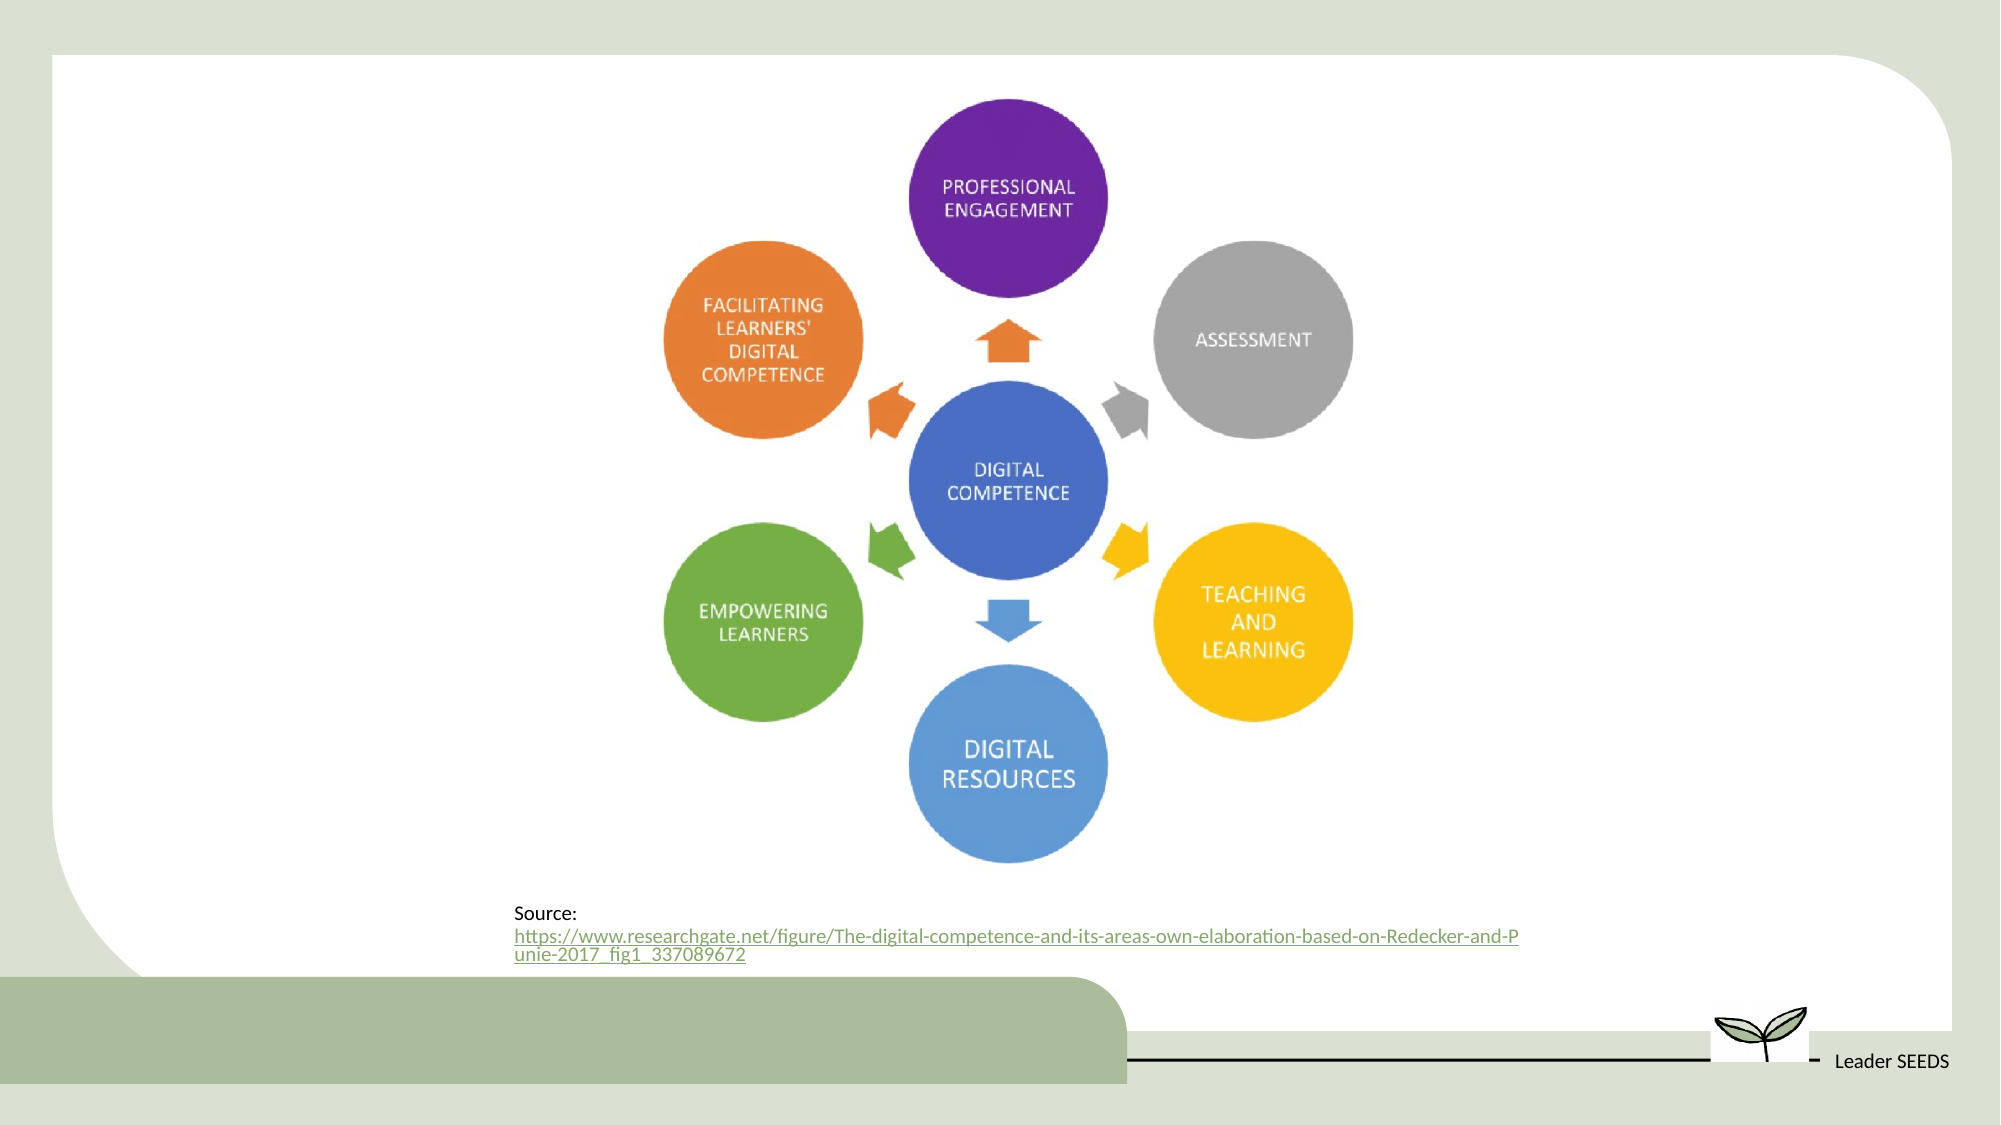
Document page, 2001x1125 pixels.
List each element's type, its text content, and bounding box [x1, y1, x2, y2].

list Source: https://www.researchgate.net/figure/The-digital-competence-and-its-areas-own-elaboration-based-on-Redecker-and-Punie-2017_fig1_337089672 [474, 895, 1540, 970]
picture [1710, 1000, 1810, 1062]
picture [650, 95, 1364, 873]
